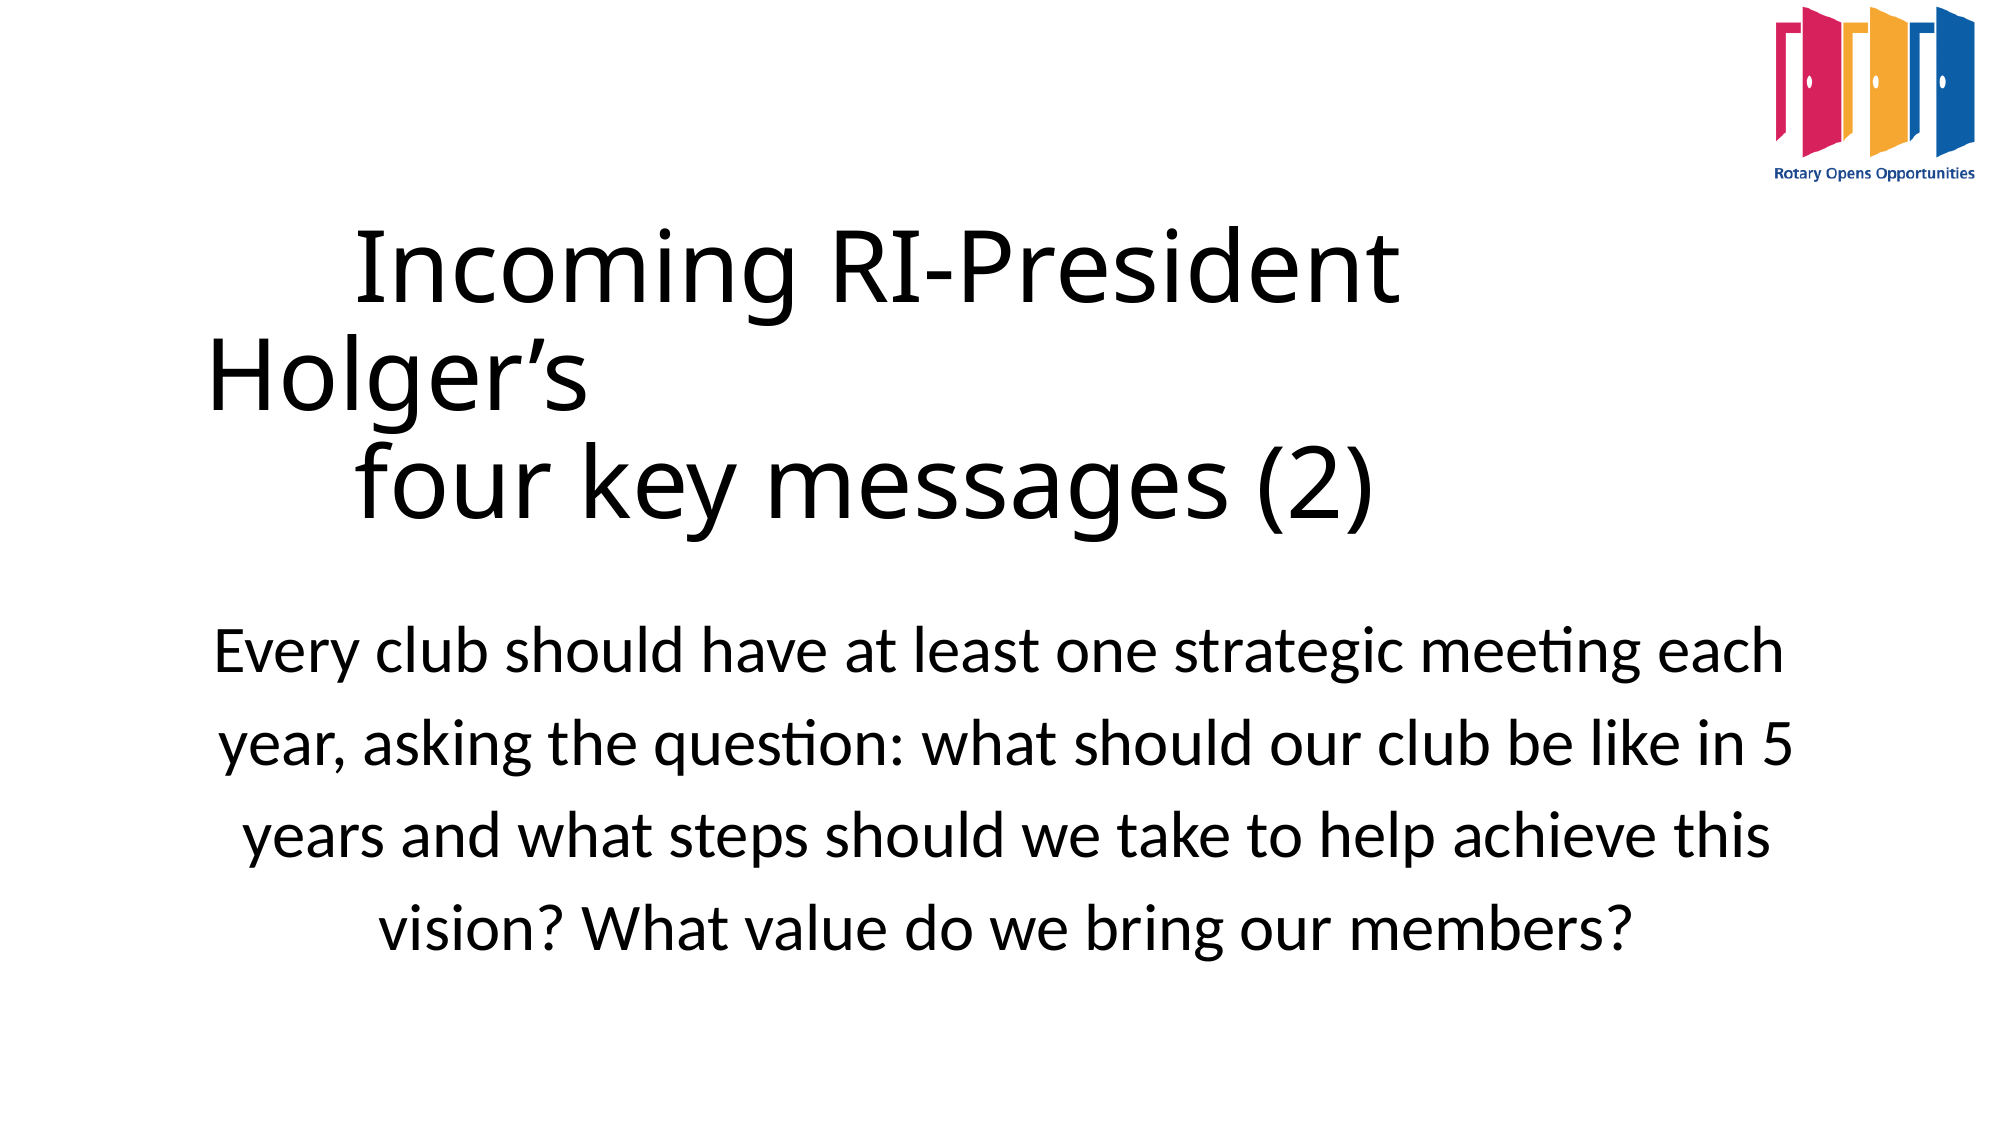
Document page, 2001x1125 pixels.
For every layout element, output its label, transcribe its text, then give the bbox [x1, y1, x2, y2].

subtitle Every club should have at least one strategic meeting each year, asking the question: what should our club be like in 5 years and what steps should we take to help achieve this vision? What value do we bring our members? [155, 506, 1845, 1035]
title Incoming RI-President Holger’s four key messages (2) [189, 182, 1690, 506]
picture [1749, 0, 2000, 188]
